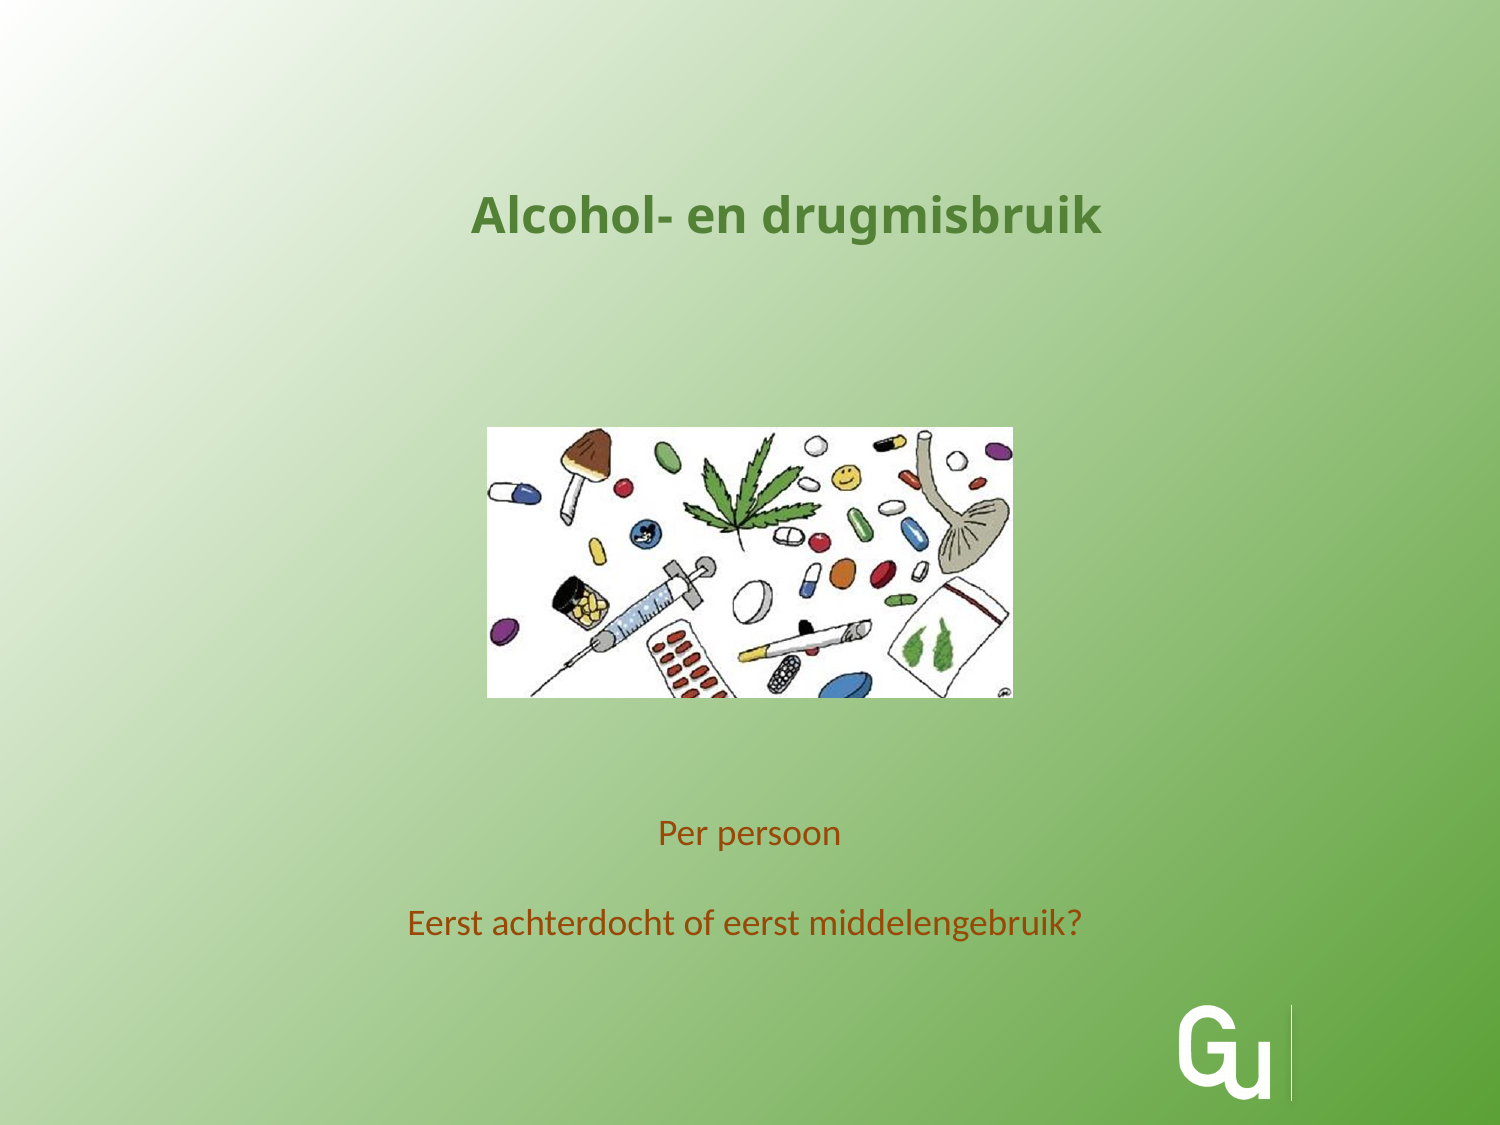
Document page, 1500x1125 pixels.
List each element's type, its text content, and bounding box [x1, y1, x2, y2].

text_box Alcohol- en drugmisbruik [0, 176, 1500, 252]
text_box Per persoon Eerst achterdocht of eerst middelengebruik? [331, 800, 1168, 951]
picture [1175, 1004, 1278, 1102]
picture [486, 426, 1014, 699]
